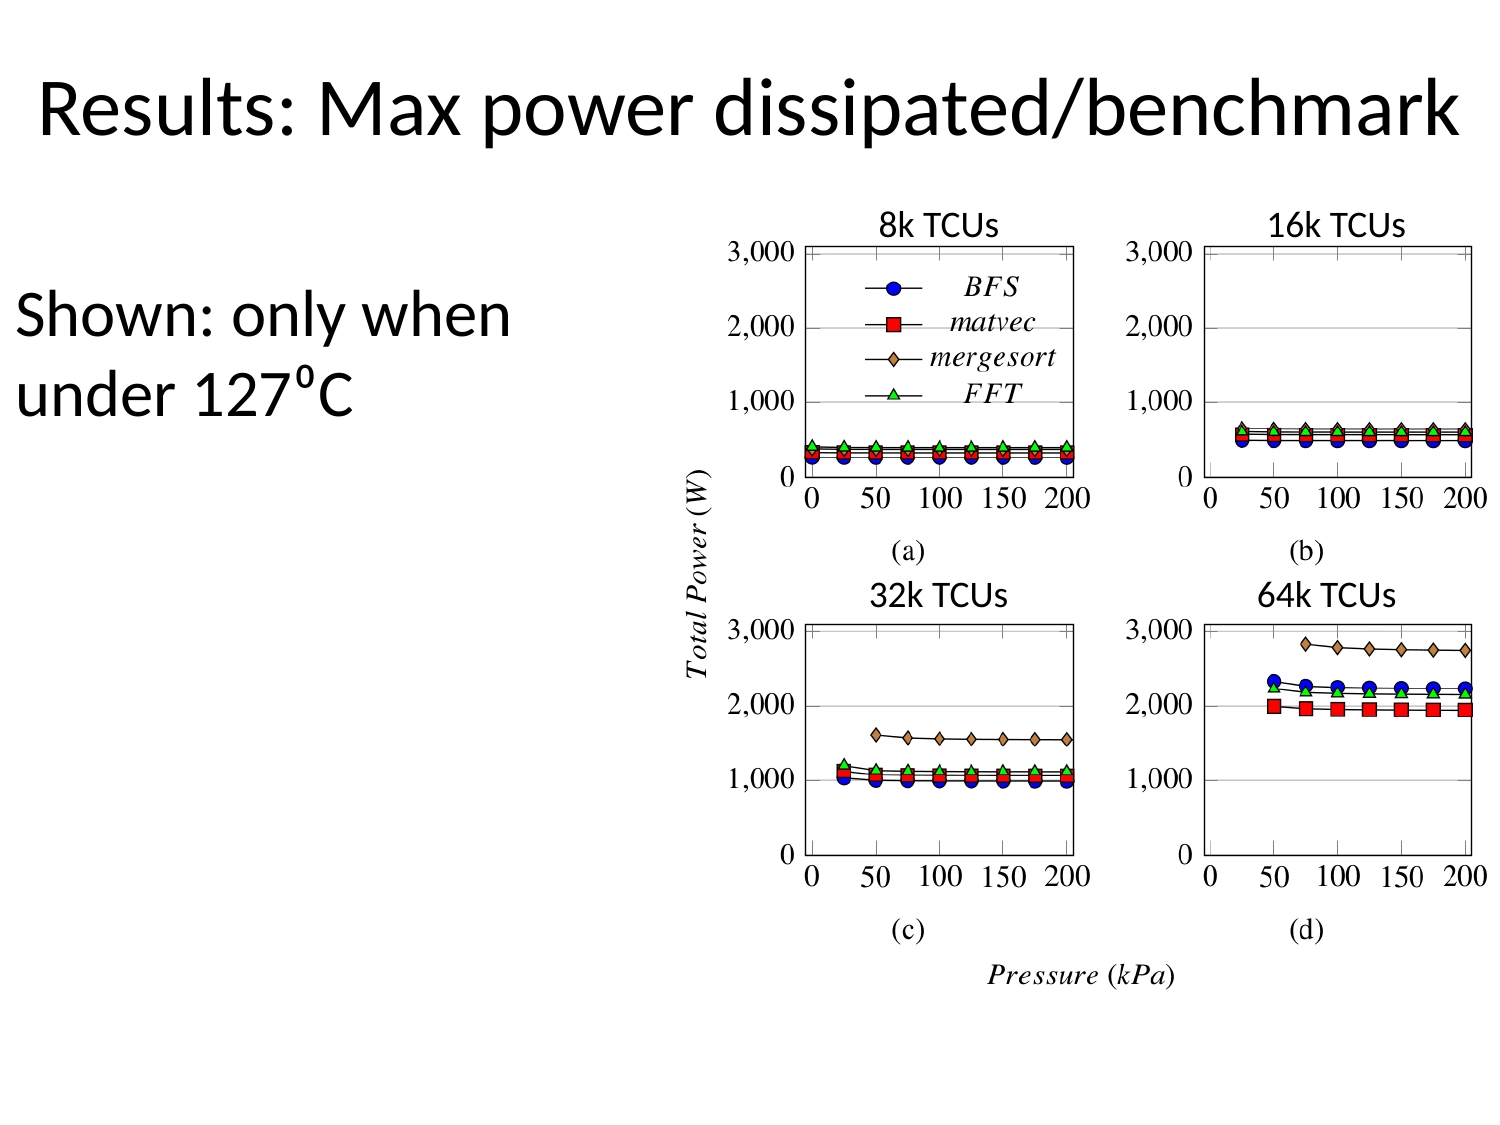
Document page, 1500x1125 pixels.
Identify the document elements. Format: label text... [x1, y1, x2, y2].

picture [671, 227, 1500, 1006]
text_box 16k TCUs [1251, 192, 1422, 225]
list Shown: only when under 127⁰C [0, 262, 643, 1005]
text_box 8k TCUs [863, 192, 1034, 225]
title Results: Max power dissipated/benchmark [0, 45, 1500, 161]
